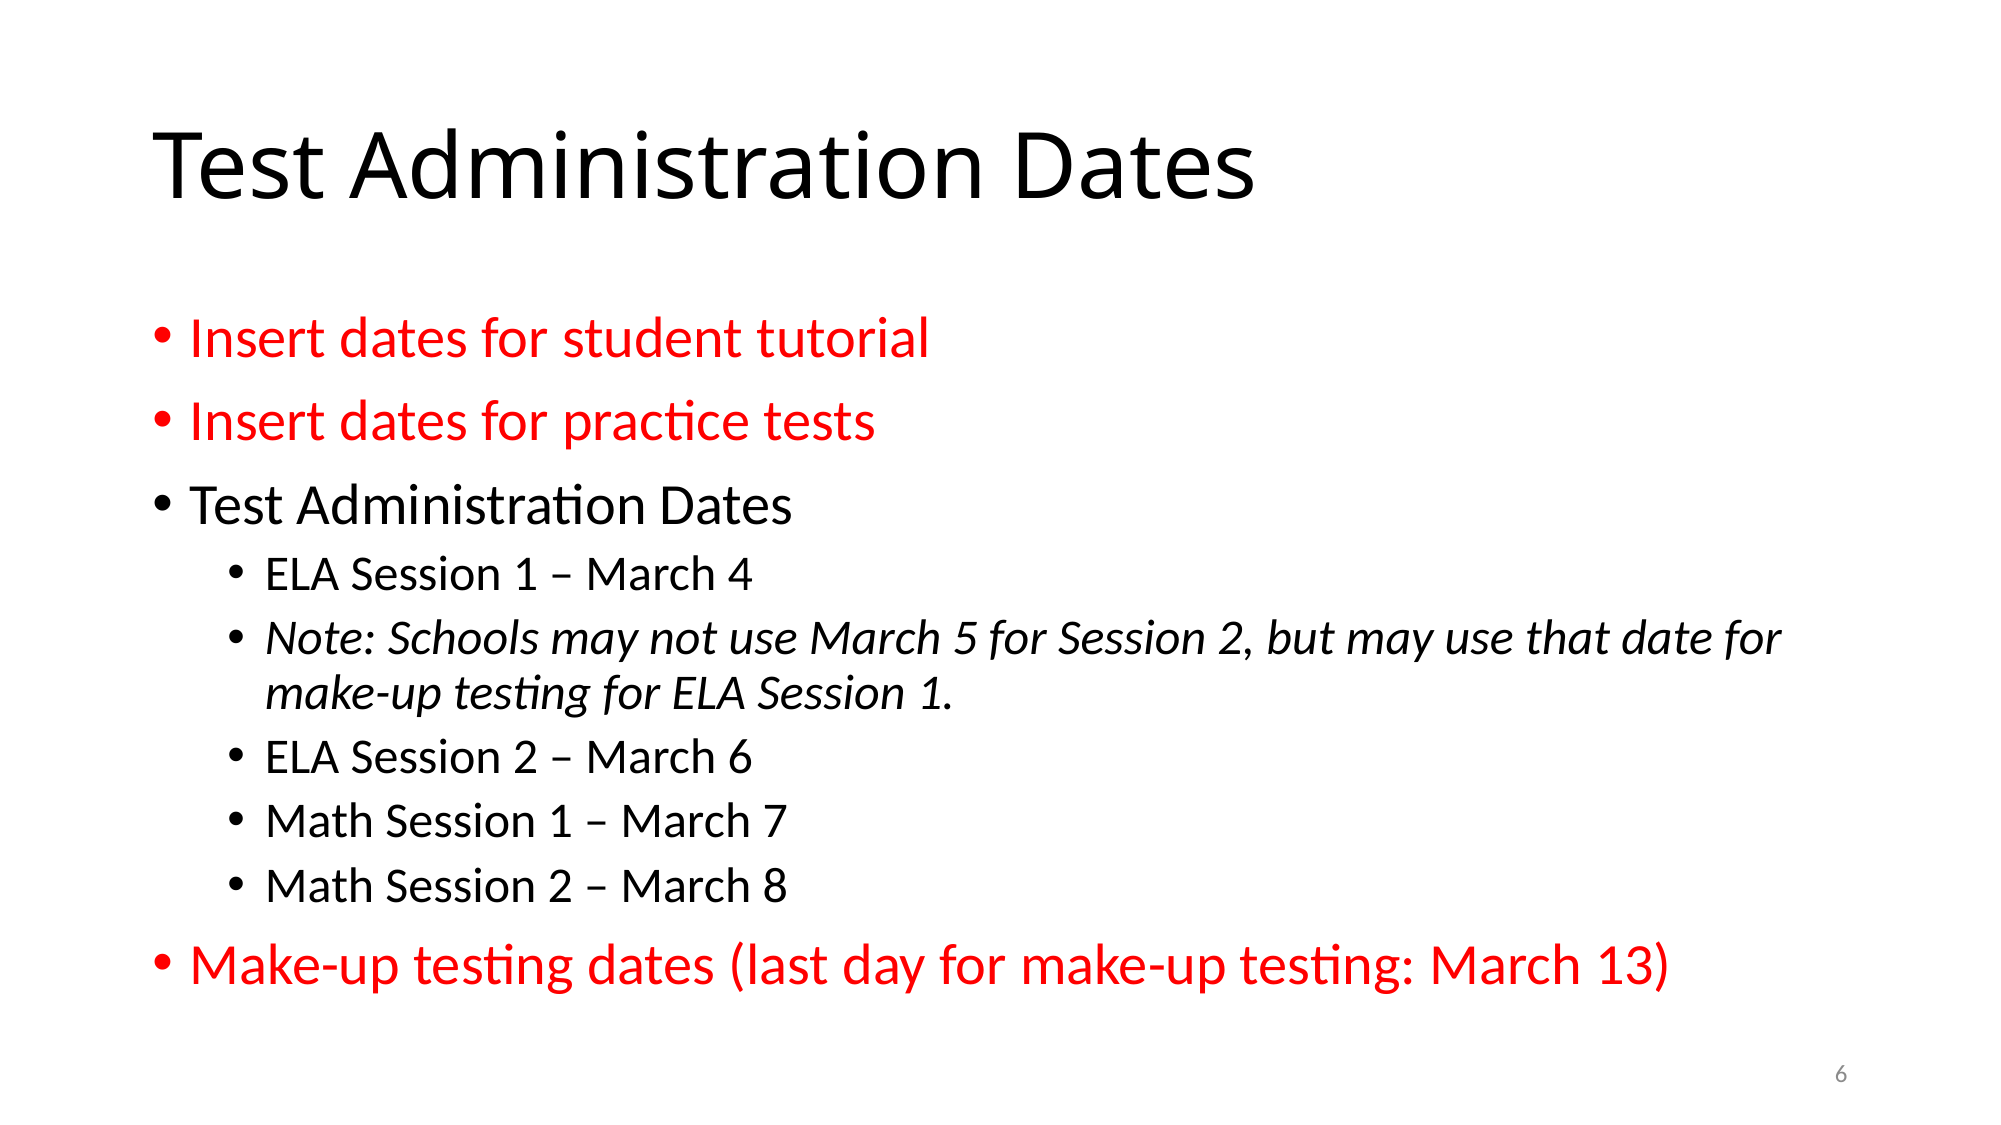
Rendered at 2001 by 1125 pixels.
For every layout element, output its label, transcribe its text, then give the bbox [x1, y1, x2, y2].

slide_number 5 [1412, 1042, 1863, 1103]
list Insert dates for student tutorial Insert dates for practice tests Test Administration Dates ELA Session 1 – March 4 Note: Schools may not use March 5 for Session 2, but may use that date for make-up testing for ELA Session 1. ELA Session 2 – March 6 Math Session 1 – March 7 Math Session 2 – March 8 Make-up testing dates (last day for make-up testing: March 13) [137, 299, 1863, 1014]
title Test Administration Dates [137, 59, 1863, 278]
